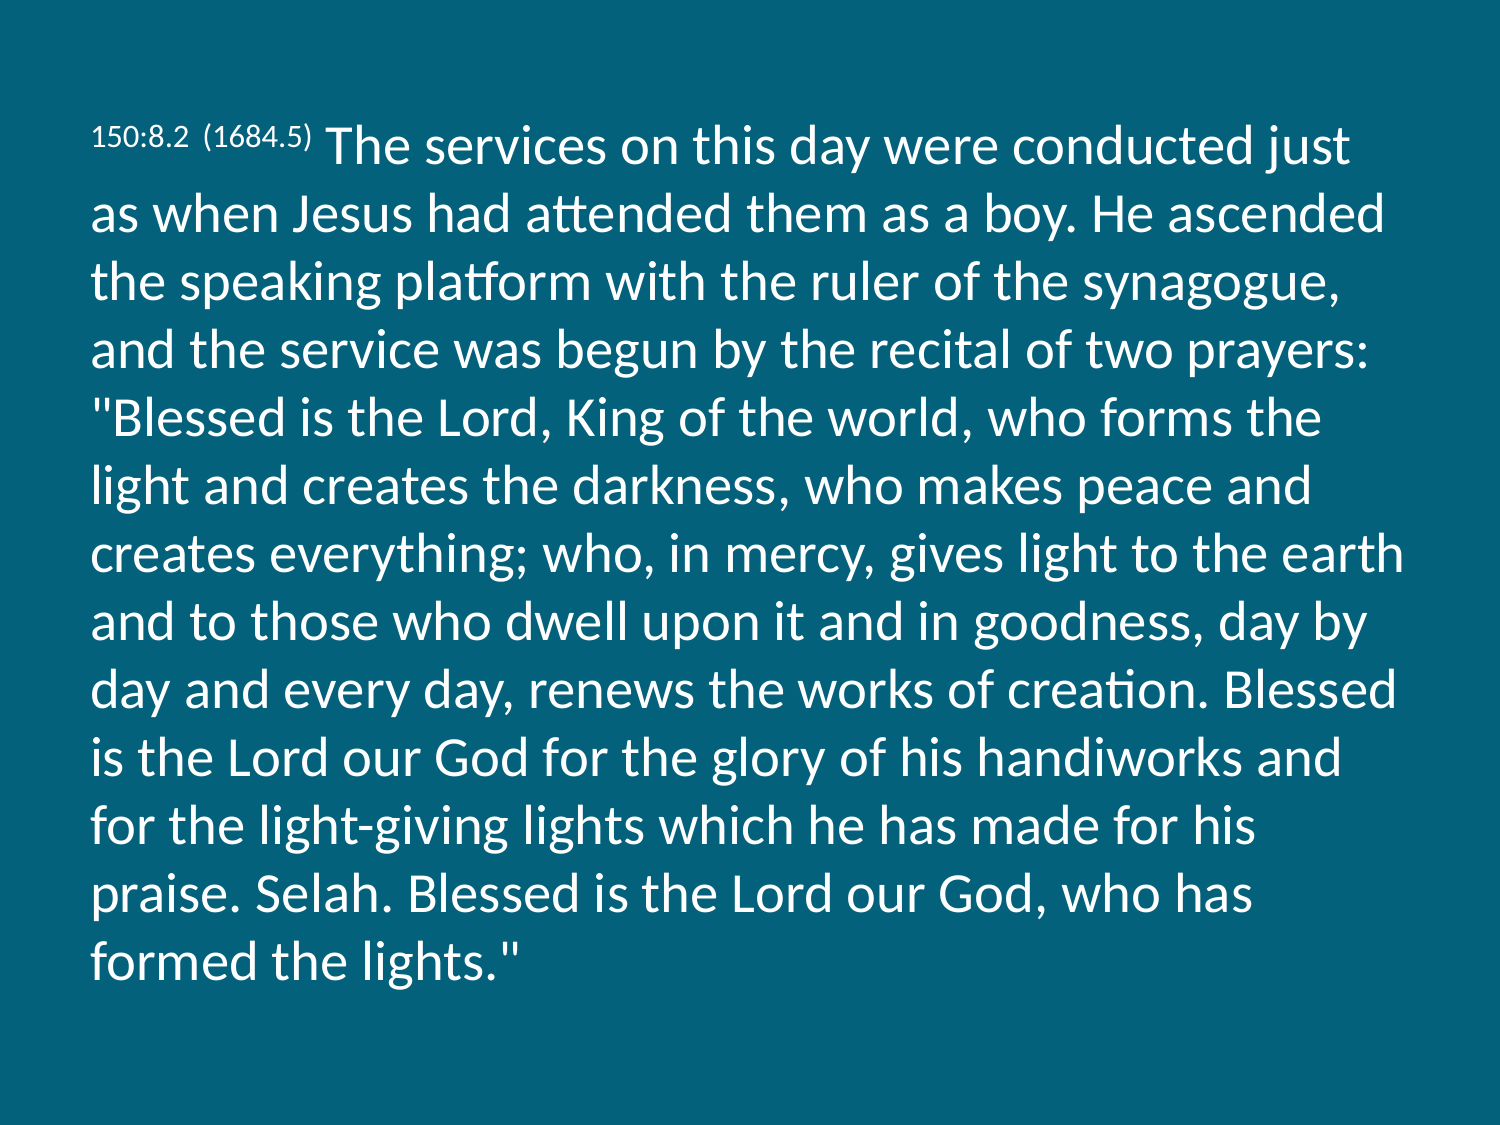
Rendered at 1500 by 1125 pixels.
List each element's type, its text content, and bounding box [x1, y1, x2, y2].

list 150:8.2 (1684.5) The services on this day were conducted just as when Jesus had attended them as a boy. He ascended the speaking platform with the ruler of the synagogue, and the service was begun by the recital of two prayers: "Blessed is the Lord, King of the world, who forms the light and creates the darkness, who makes peace and creates everything; who, in mercy, gives light to the earth and to those who dwell upon it and in goodness, day by day and every day, renews the works of creation. Blessed is the Lord our God for the glory of his handiworks and for the light-giving lights which he has made for his praise. Selah. Blessed is the Lord our God, who has formed the lights." [75, 99, 1425, 1005]
